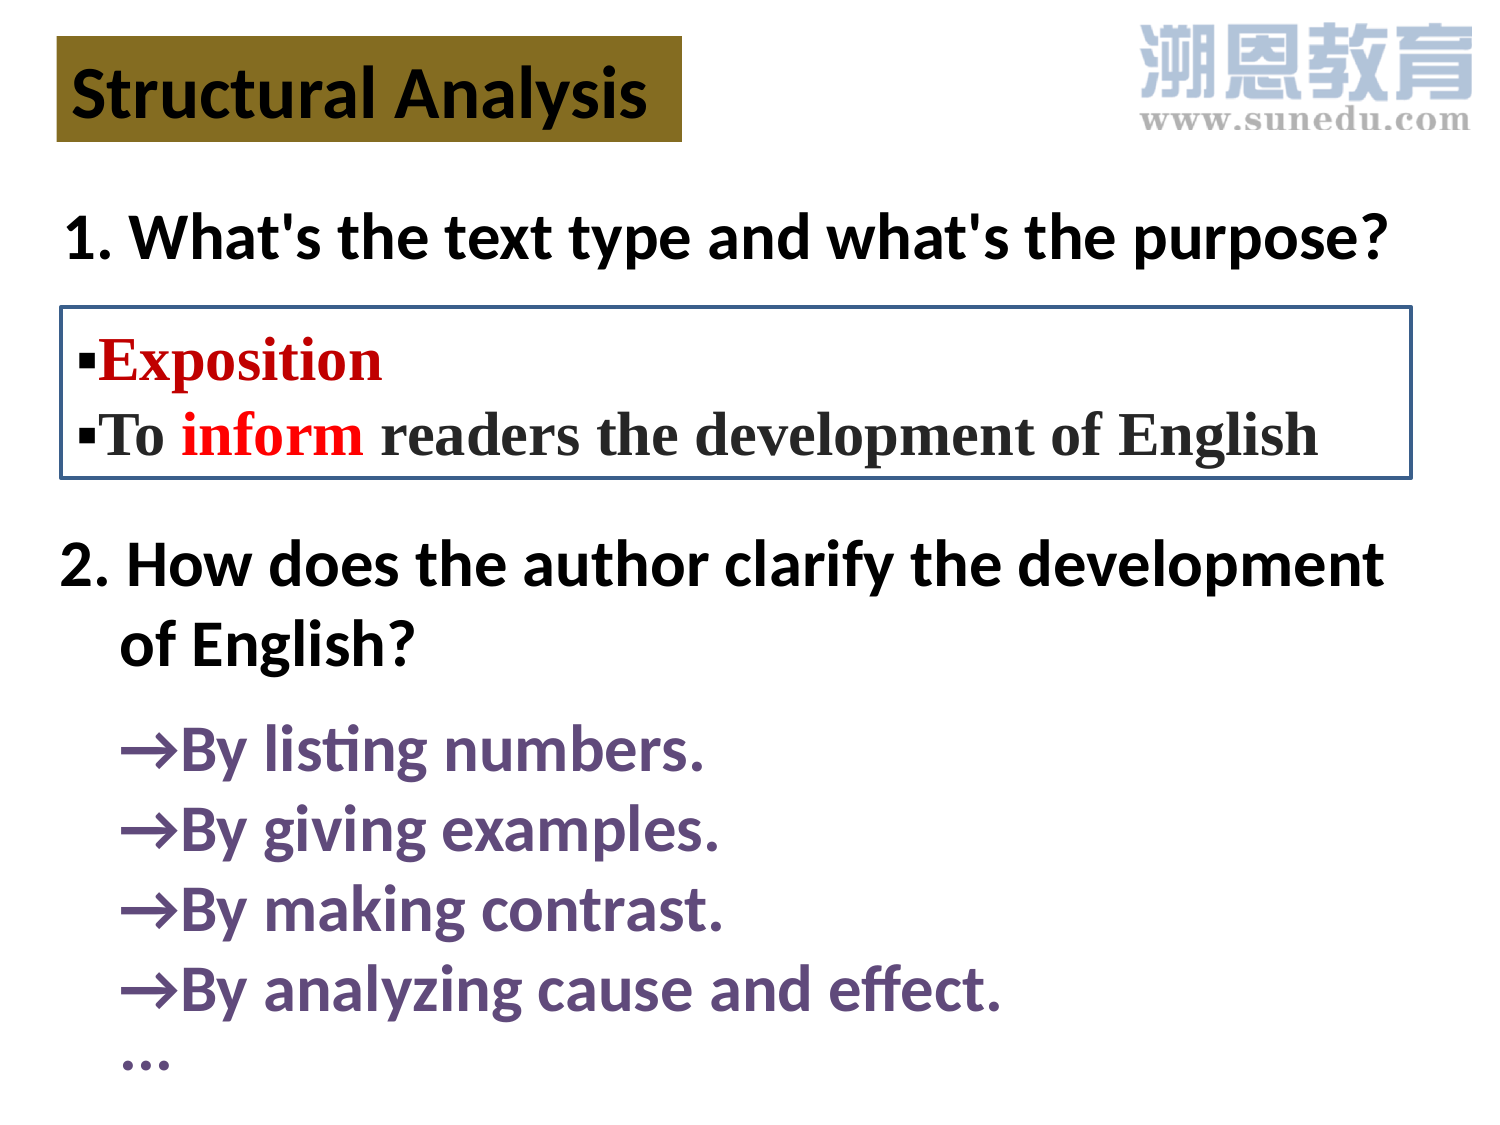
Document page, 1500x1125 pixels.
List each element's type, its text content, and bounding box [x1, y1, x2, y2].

text_box Structural Analysis [54, 34, 684, 143]
text_box 2. How does the author clarify the development of English? →By listing numbers. →By giving examples. →By making contrast. →By analyzing cause and effect. ... [44, 404, 1466, 1091]
picture [1138, 21, 1472, 130]
text_box ▪Exposition ▪To inform readers the development of English [59, 305, 1413, 404]
text_box 1. What's the text type and what's the purpose? [47, 77, 1469, 281]
